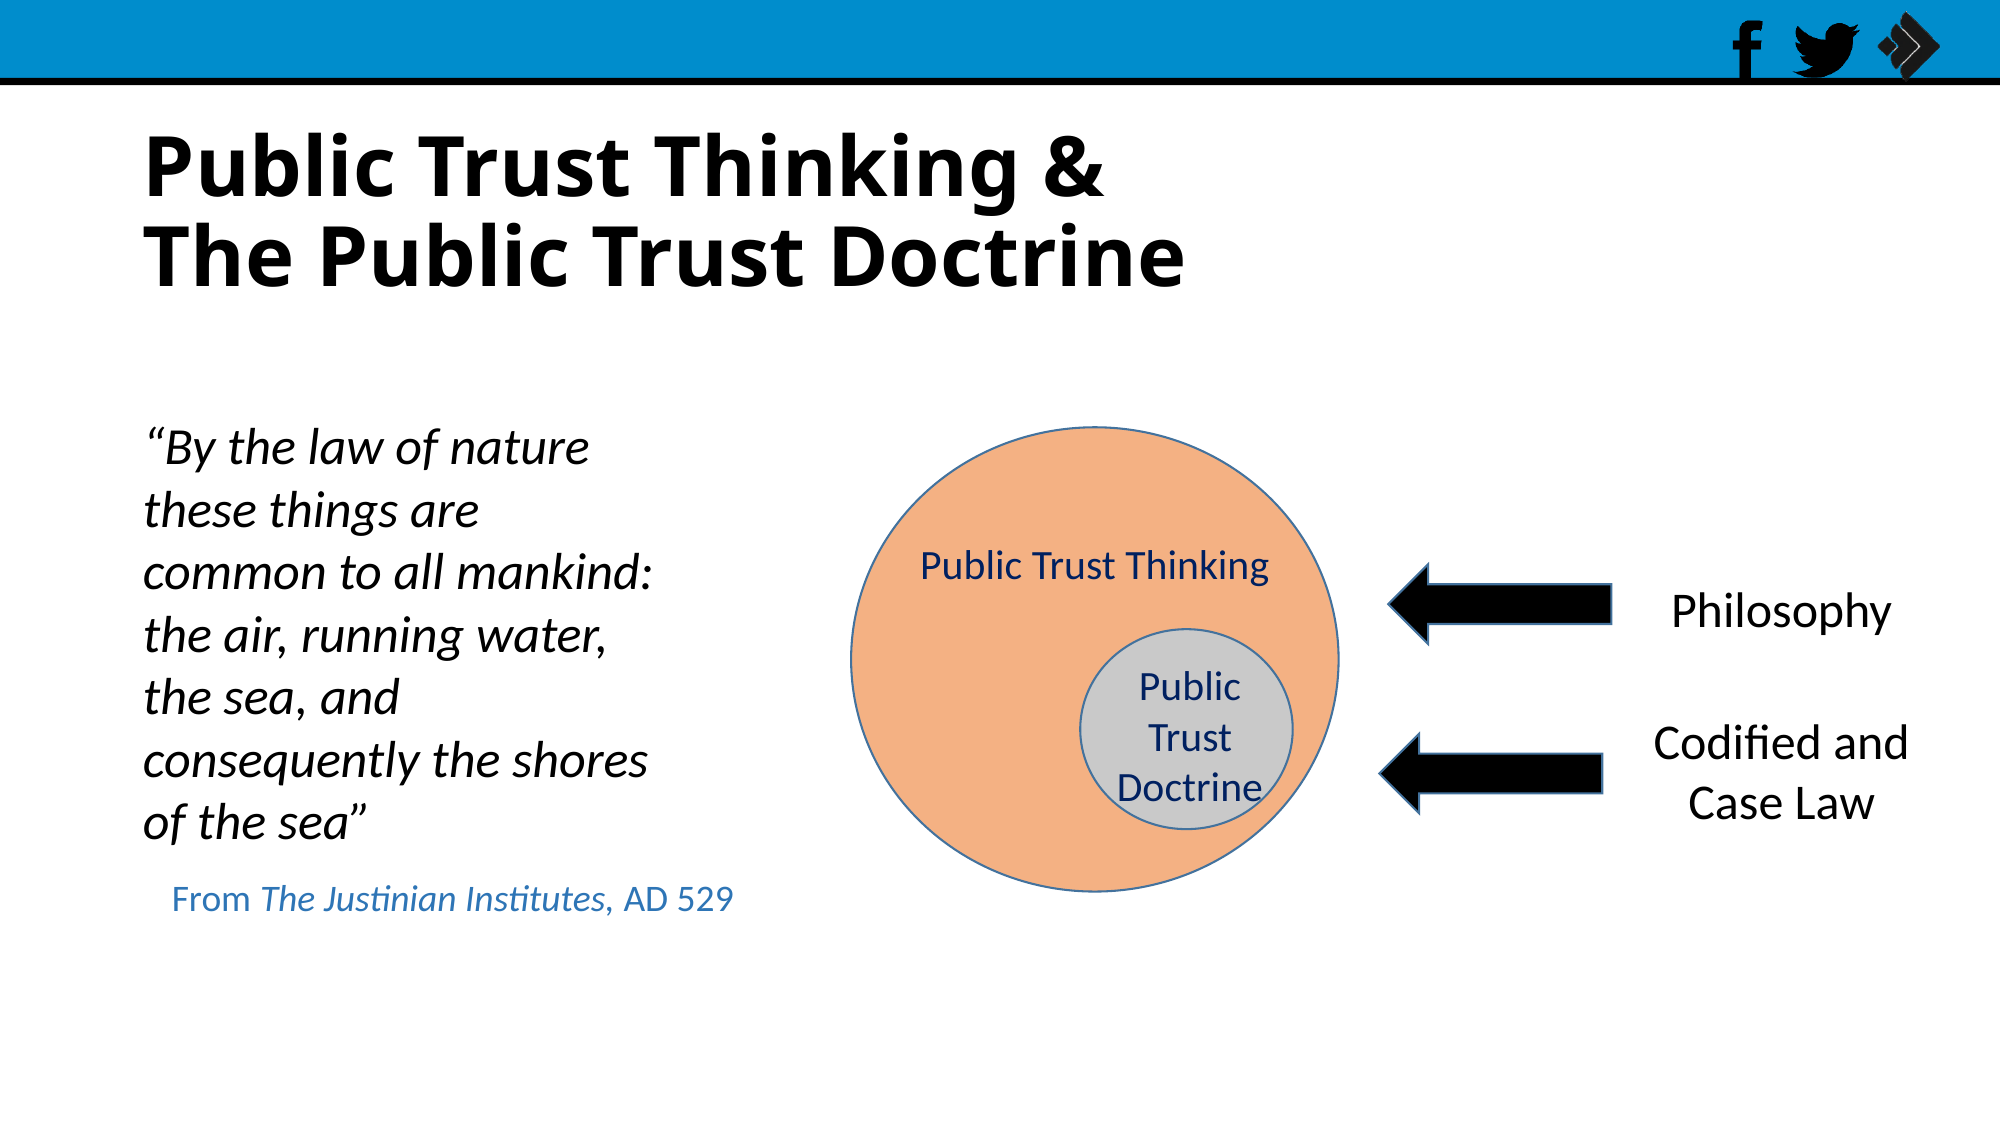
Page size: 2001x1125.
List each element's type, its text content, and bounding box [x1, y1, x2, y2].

text_box [1079, 679, 1093, 779]
picture [1773, 13, 1958, 88]
picture [1701, 22, 1769, 84]
text_box [1386, 561, 1613, 647]
text_box [1118, 628, 1255, 651]
text_box Philosophy [1638, 570, 1925, 645]
text_box Codified and Case Law [1589, 702, 1975, 837]
text_box [1133, 817, 1240, 831]
picture [1797, 24, 1855, 76]
text_box [1377, 731, 1604, 816]
title Public Trust Thinking & The Public Trust Doctrine [128, 117, 1854, 335]
text_box Public Trust Doctrine [1093, 651, 1287, 817]
text_box “By the law of nature these things are common to all mankind: the air, running water, the sea, and consequently the shores of the sea” [128, 405, 674, 927]
text_box [1287, 693, 1294, 765]
text_box From The Justinian Institutes, AD 529 [157, 866, 749, 927]
text_box [850, 426, 1340, 893]
text_box Public Trust Thinking [901, 530, 1289, 595]
